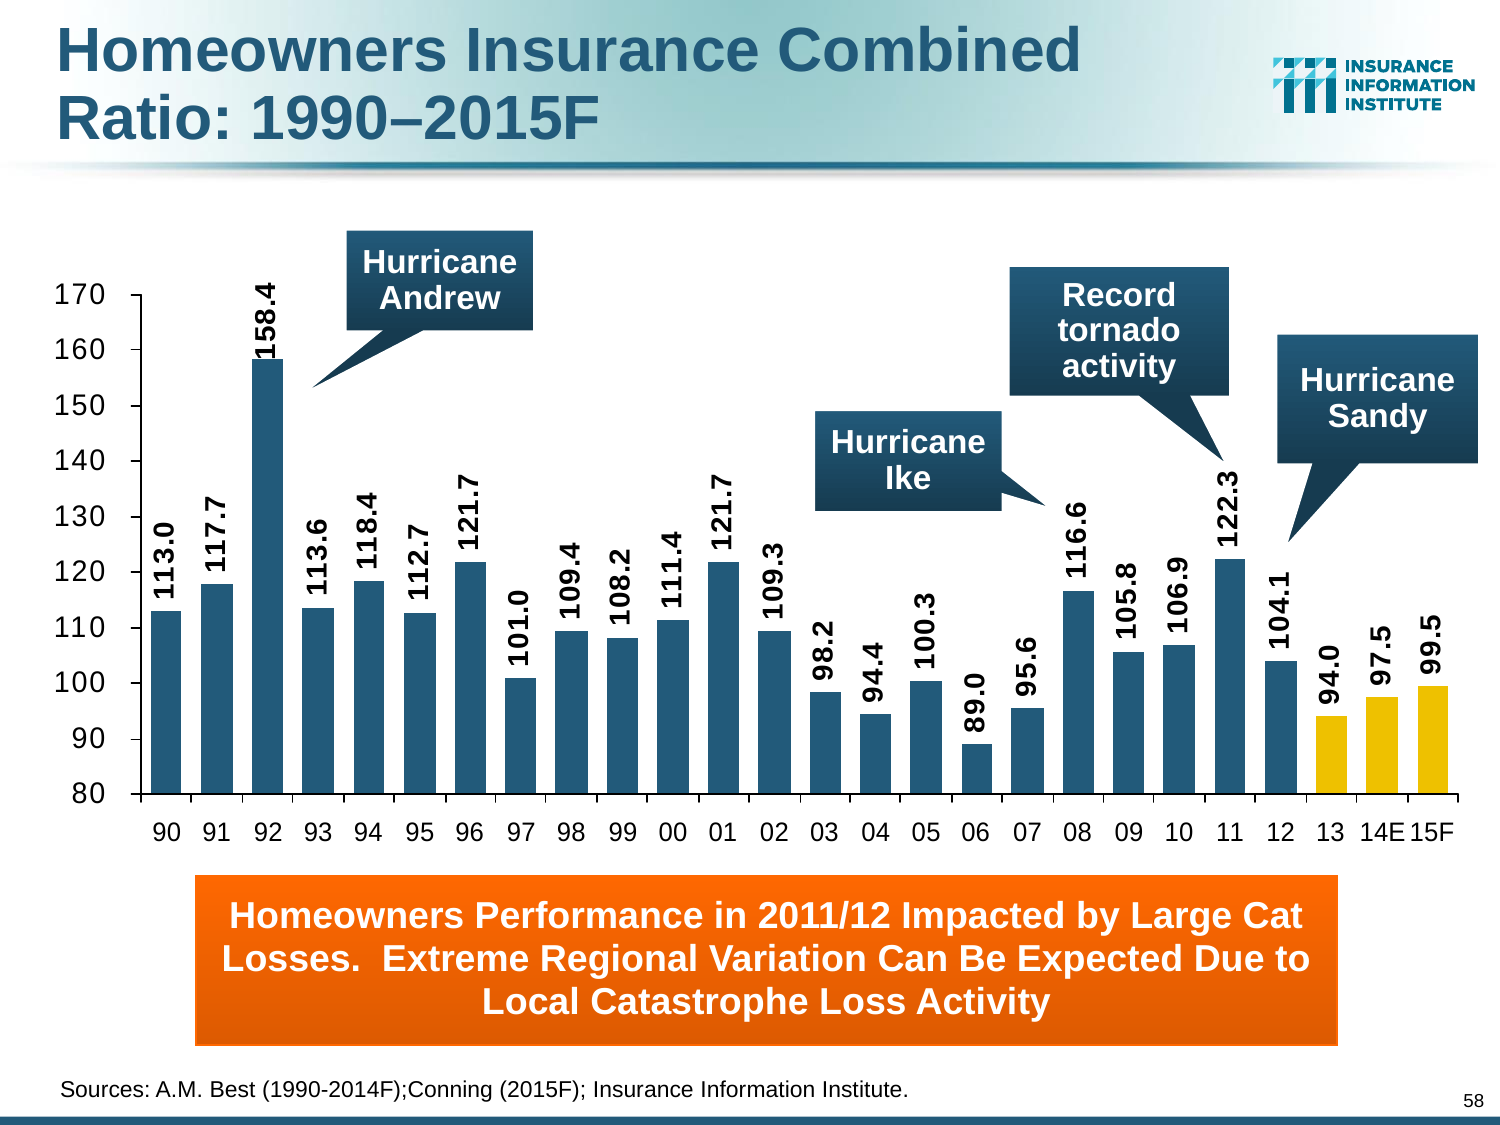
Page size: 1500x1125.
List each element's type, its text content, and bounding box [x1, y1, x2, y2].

text_box Sources: A.M. Best (1990-2014F);Conning (2015F); Insurance Information Institute. [0, 1050, 1242, 1125]
text_box Homeowners Performance in 2011/12 Impacted by Large Cat Losses. Extreme Regional Variation Can Be Expected Due to Local Catastrophe Loss Activity [196, 875, 1337, 1046]
title Homeowners Insurance Combined Ratio: 1990–2015F [48, 14, 1264, 157]
text_box Hurricane Andrew [344, 228, 536, 258]
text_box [41, 260, 1467, 862]
text_box Hurricane Sandy [1470, 332, 1481, 466]
slide_number 58 [1410, 1091, 1485, 1112]
picture [0, 0, 1500, 189]
